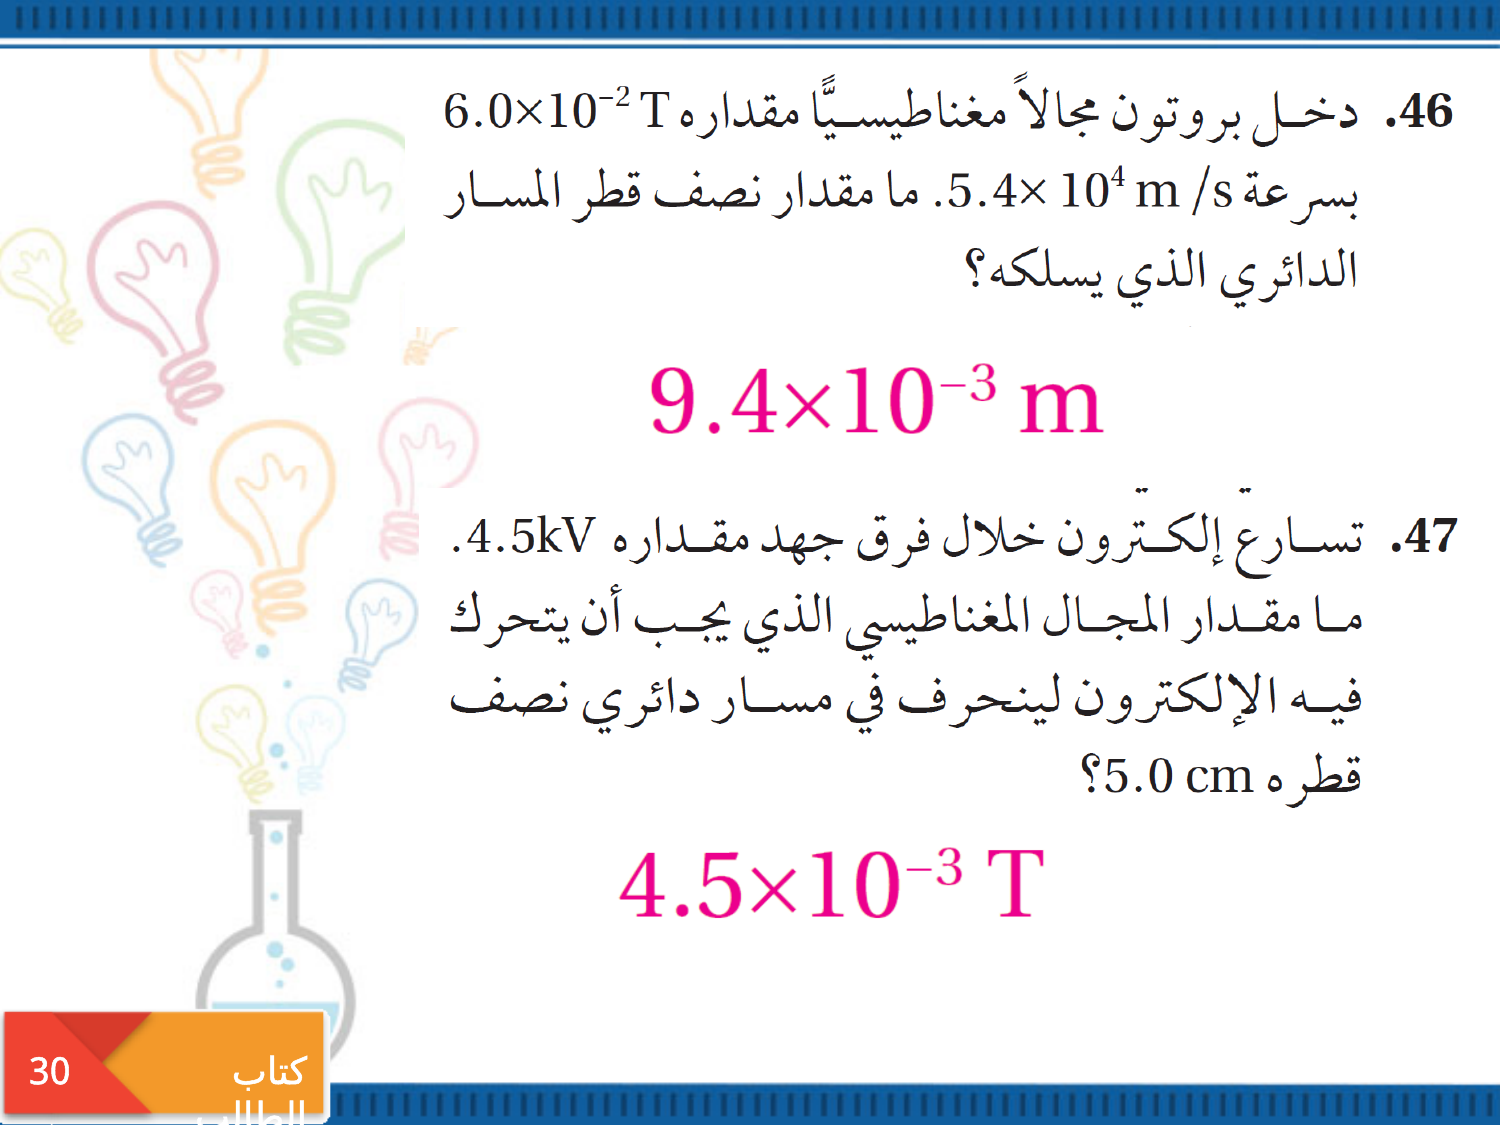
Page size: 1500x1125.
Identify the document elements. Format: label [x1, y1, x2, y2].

text_box [0, 1005, 336, 1125]
picture [0, 0, 1500, 1125]
